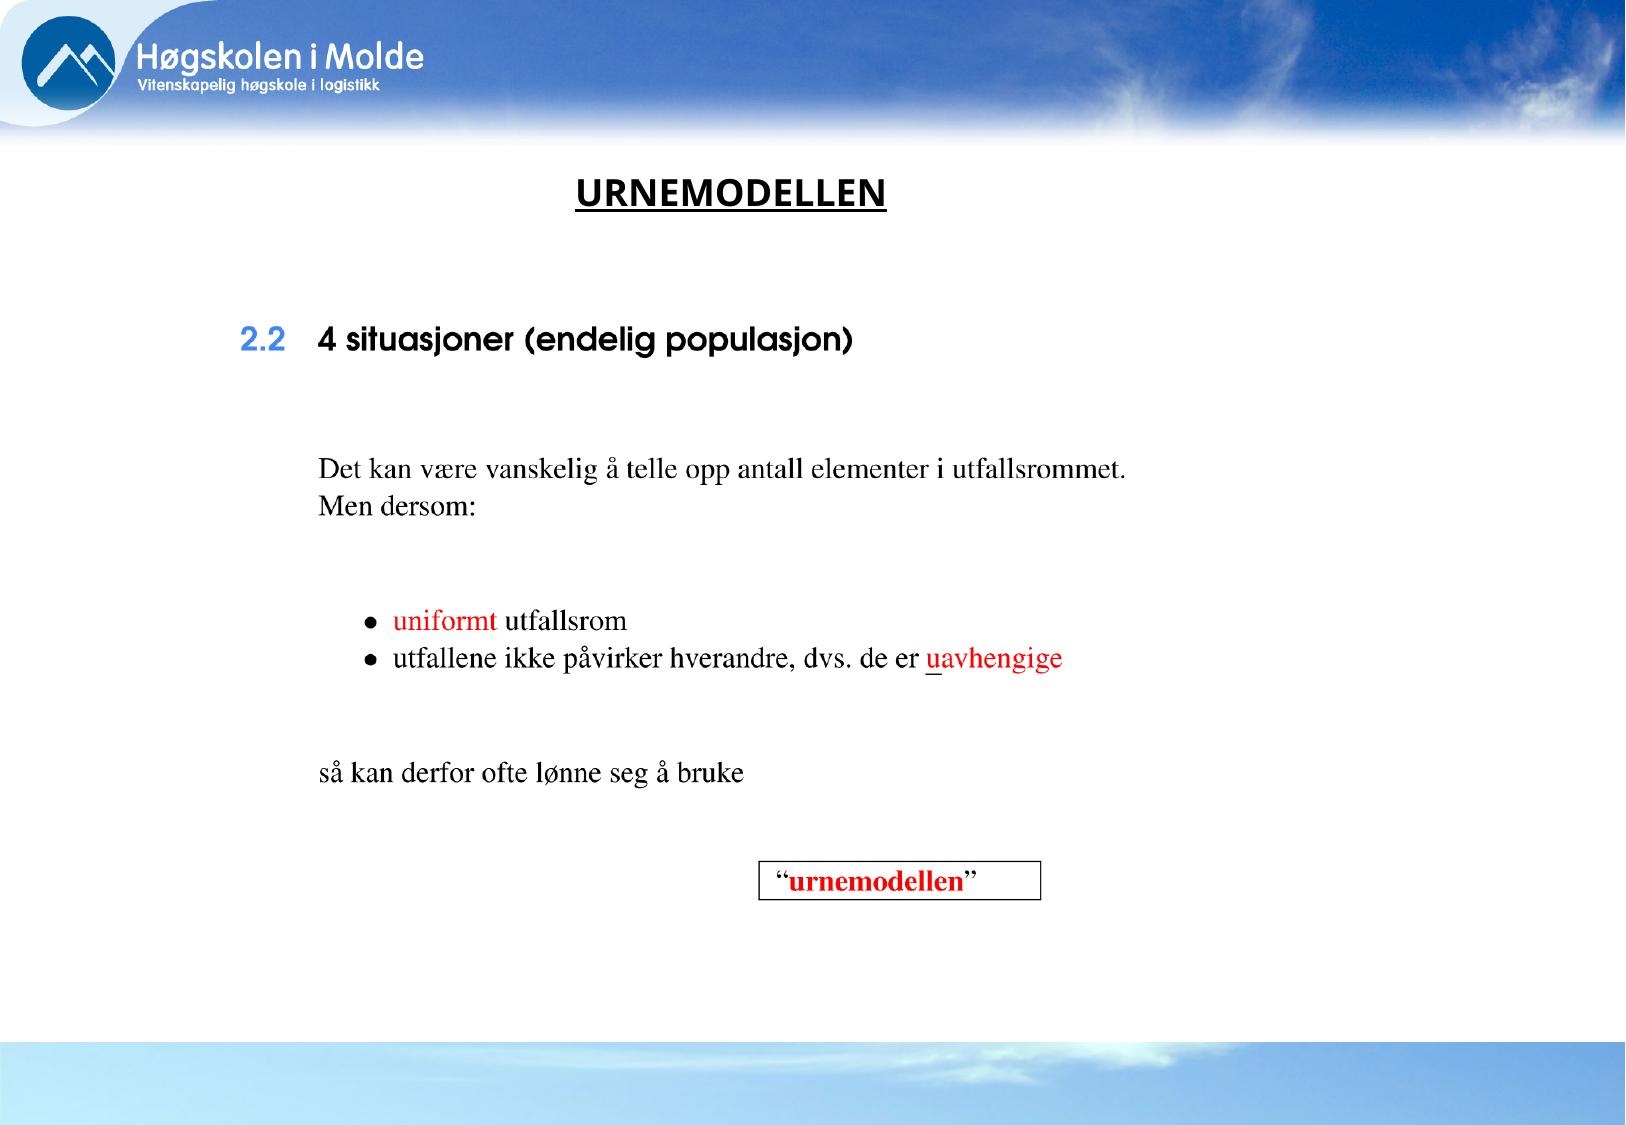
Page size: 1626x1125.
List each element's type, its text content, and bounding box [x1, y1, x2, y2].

picture [202, 299, 1474, 974]
picture [0, 0, 1625, 146]
picture [0, 1042, 1625, 1125]
text_box URNEMODELLEN [560, 161, 903, 222]
